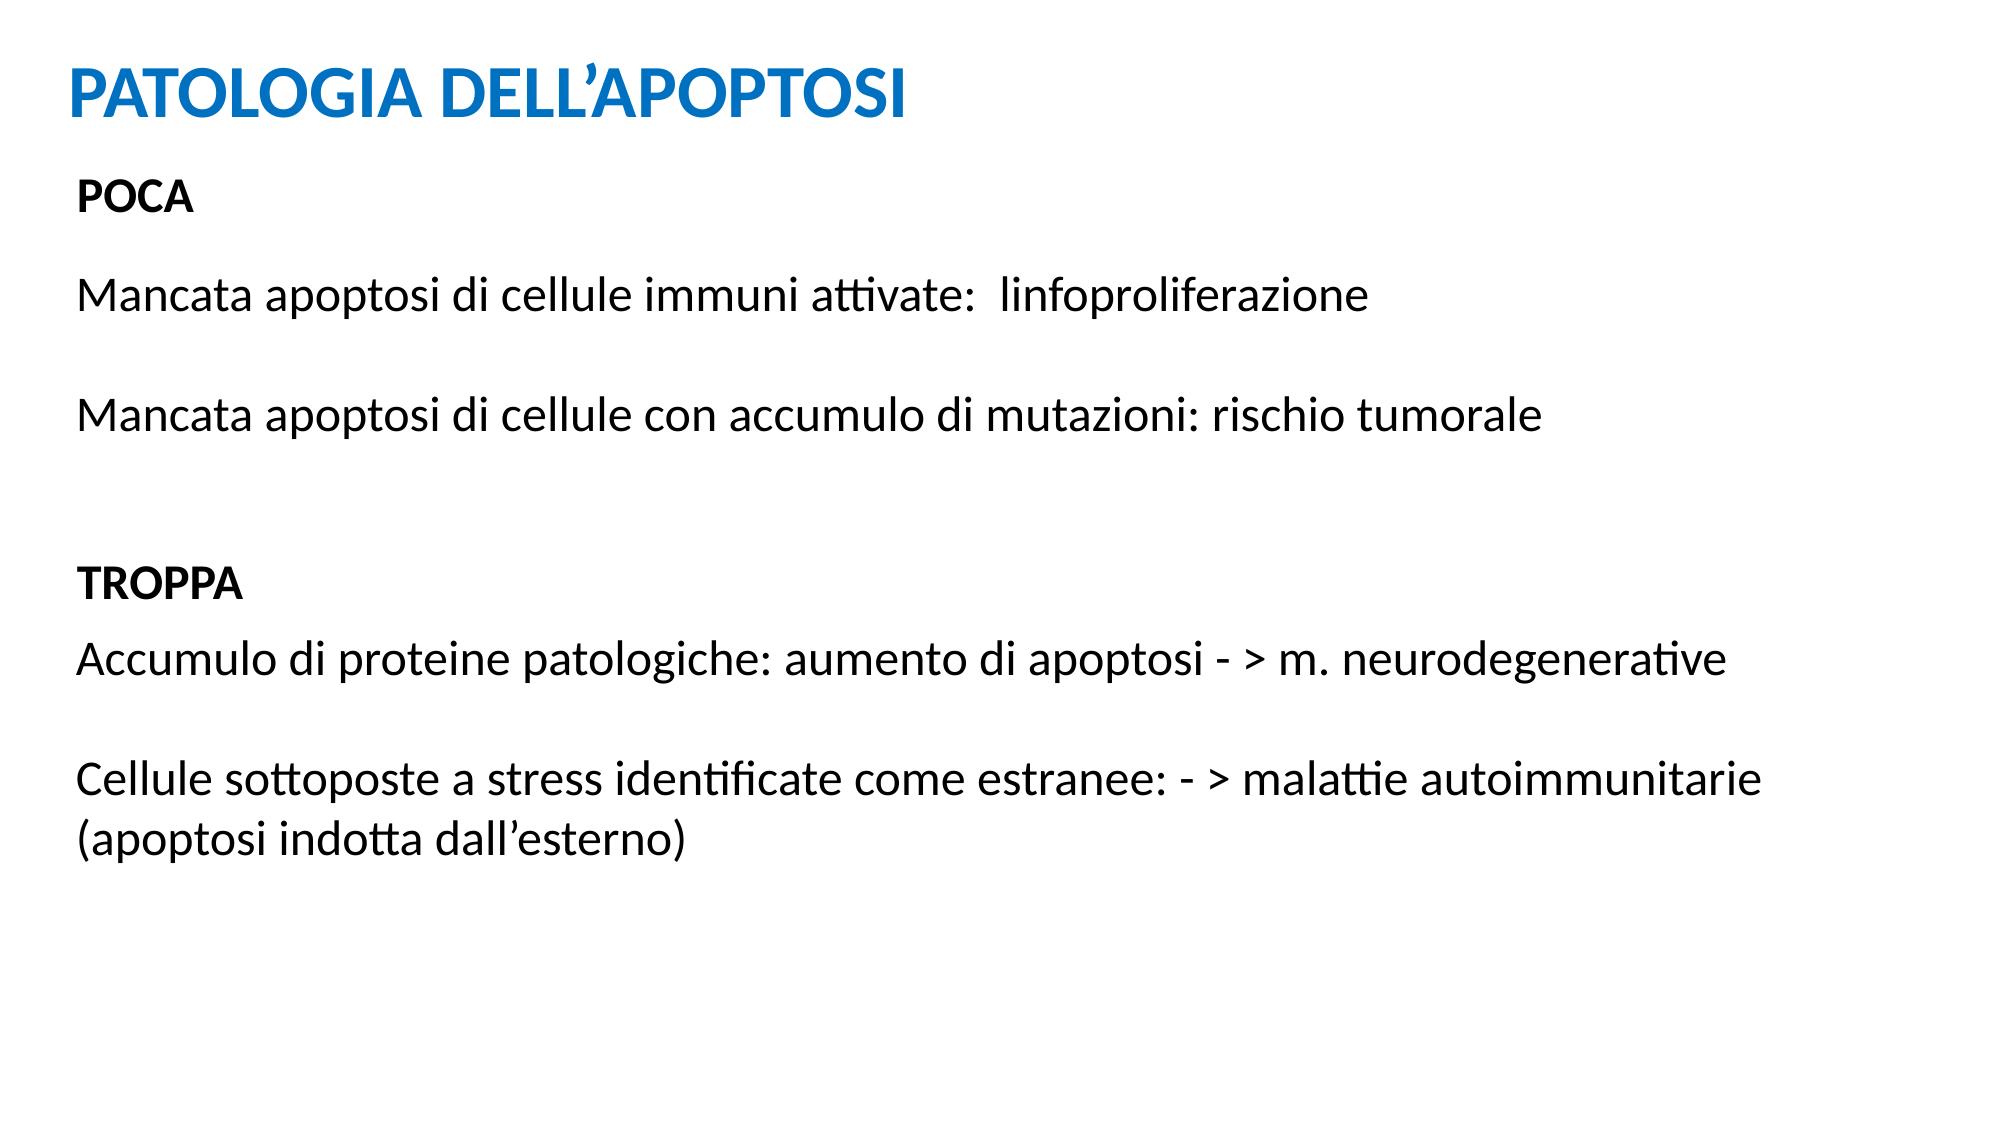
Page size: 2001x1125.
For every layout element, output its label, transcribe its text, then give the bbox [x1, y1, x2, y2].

text_box POCA [62, 155, 209, 231]
text_box TROPPA [62, 542, 259, 618]
text_box Accumulo di proteine patologiche: aumento di apoptosi - > m. neurodegenerative Cellule sottoposte a stress identificate come estranee: - > malattie autoimmunitarie (apoptosi indotta dall’esterno) [61, 618, 1909, 873]
text_box PATOLOGIA DELL’APOPTOSI [53, 34, 1078, 140]
text_box Mancata apoptosi di cellule immuni attivate: linfoproliferazione Mancata apoptosi di cellule con accumulo di mutazioni: rischio tumorale [61, 254, 1909, 450]
